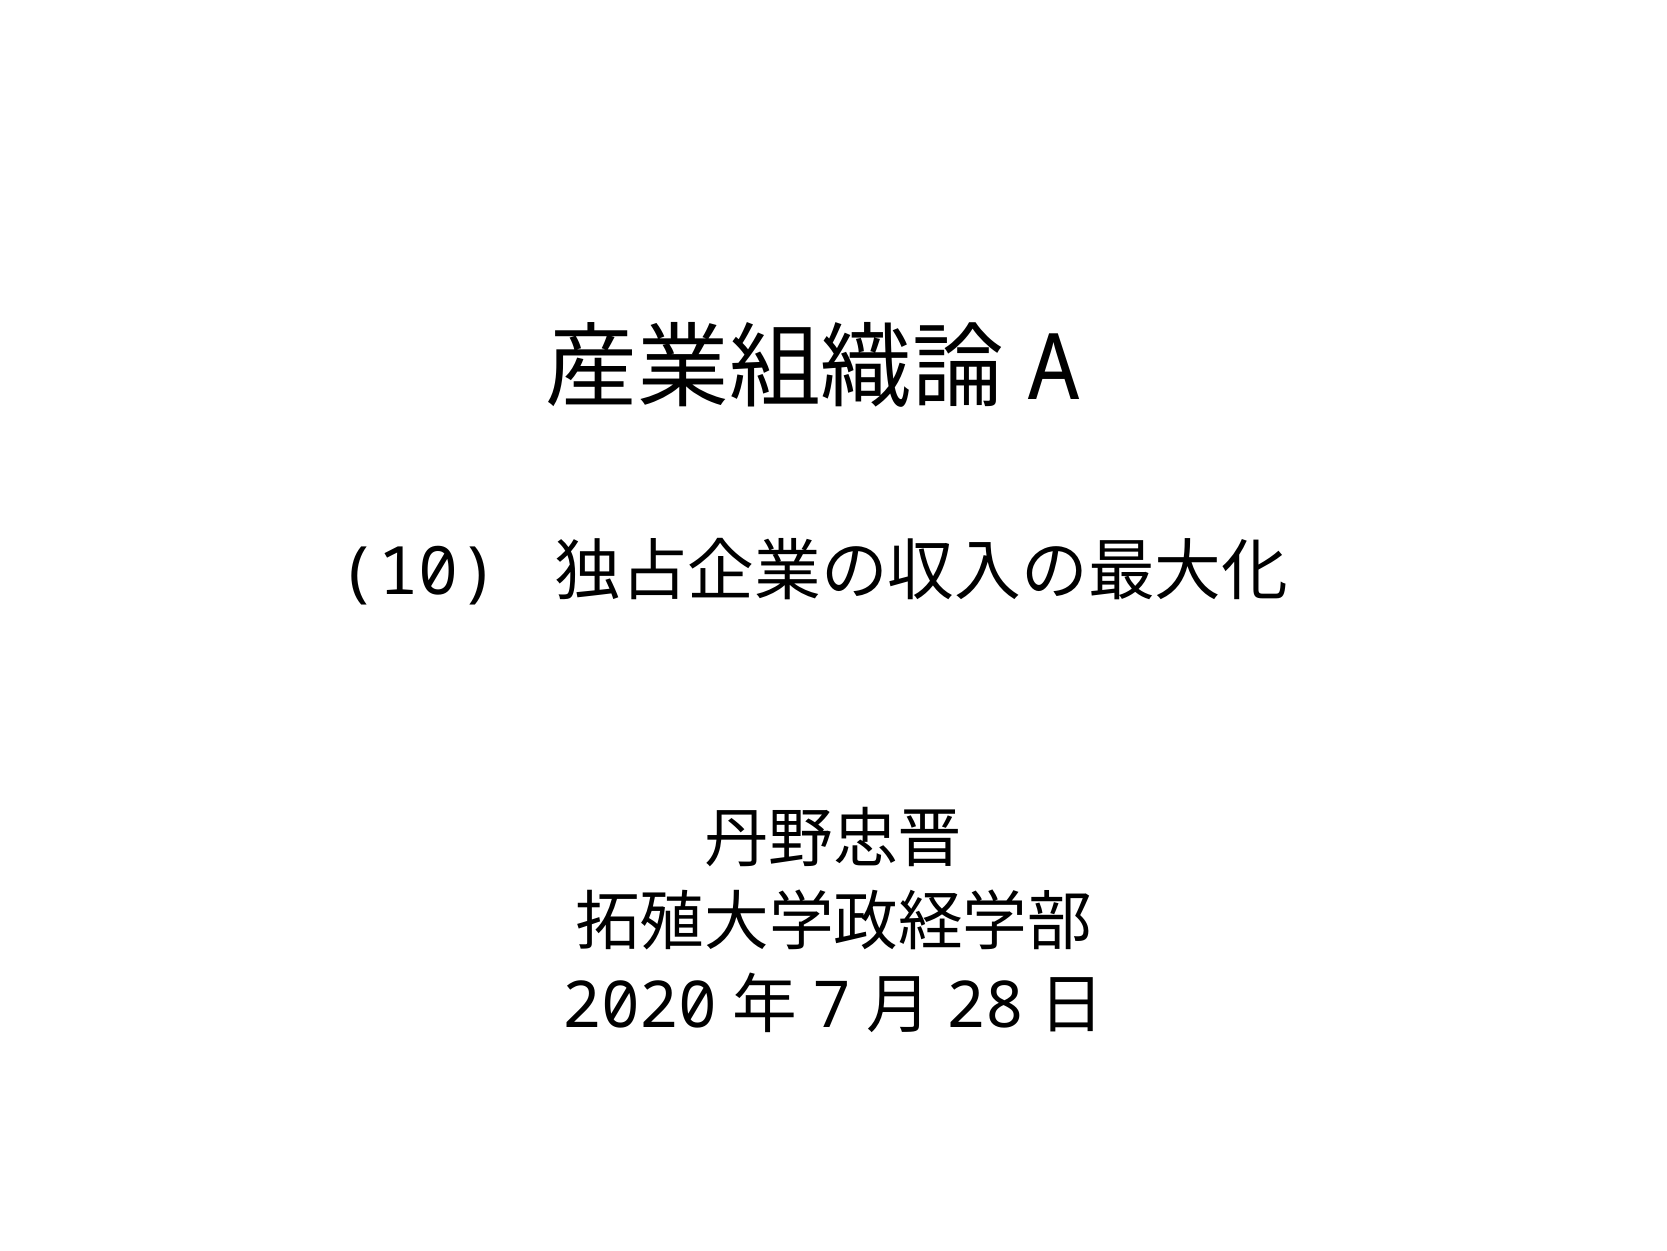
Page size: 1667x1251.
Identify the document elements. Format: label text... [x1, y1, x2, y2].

title 産業組織論A (10) 独占企業の収入の最大化 [124, 266, 1503, 649]
subtitle 丹野忠晋 拓殖大学政経学部 2020年7月28日 [249, 708, 1417, 1164]
